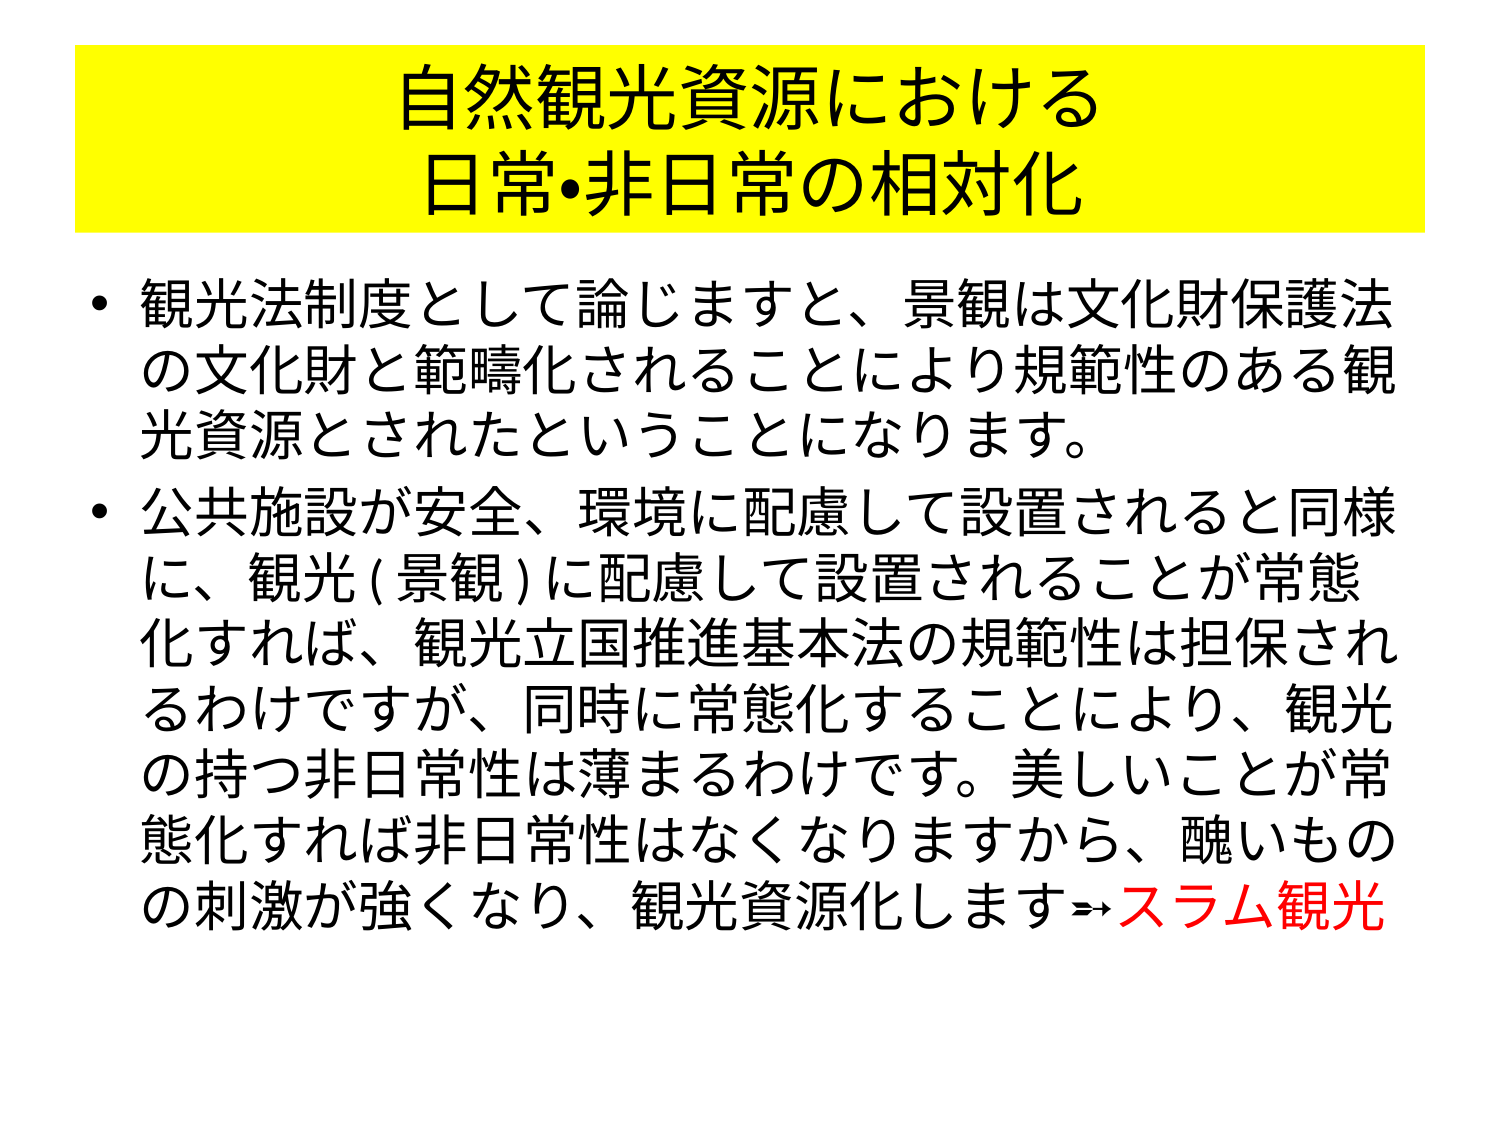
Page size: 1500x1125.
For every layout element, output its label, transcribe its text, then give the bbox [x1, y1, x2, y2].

title 自然観光資源における 日常・非日常の相対化 [75, 45, 1425, 233]
list 観光法制度として論じますと、景観は文化財保護法の文化財と範疇化されることにより規範性のある観光資源とされたということになります。 公共施設が安全、環境に配慮して設置されると同様に、観光(景観)に配慮して設置されることが常態化すれば、観光立国推進基本法の規範性は担保されるわけですが、同時に常態化することにより、観光の持つ非日常性は薄まるわけです。美しいことが常態化すれば非日常性はなくなりますから、醜いものの刺激が強くなり、観光資源化します➵スラム観光 [75, 262, 1425, 1005]
